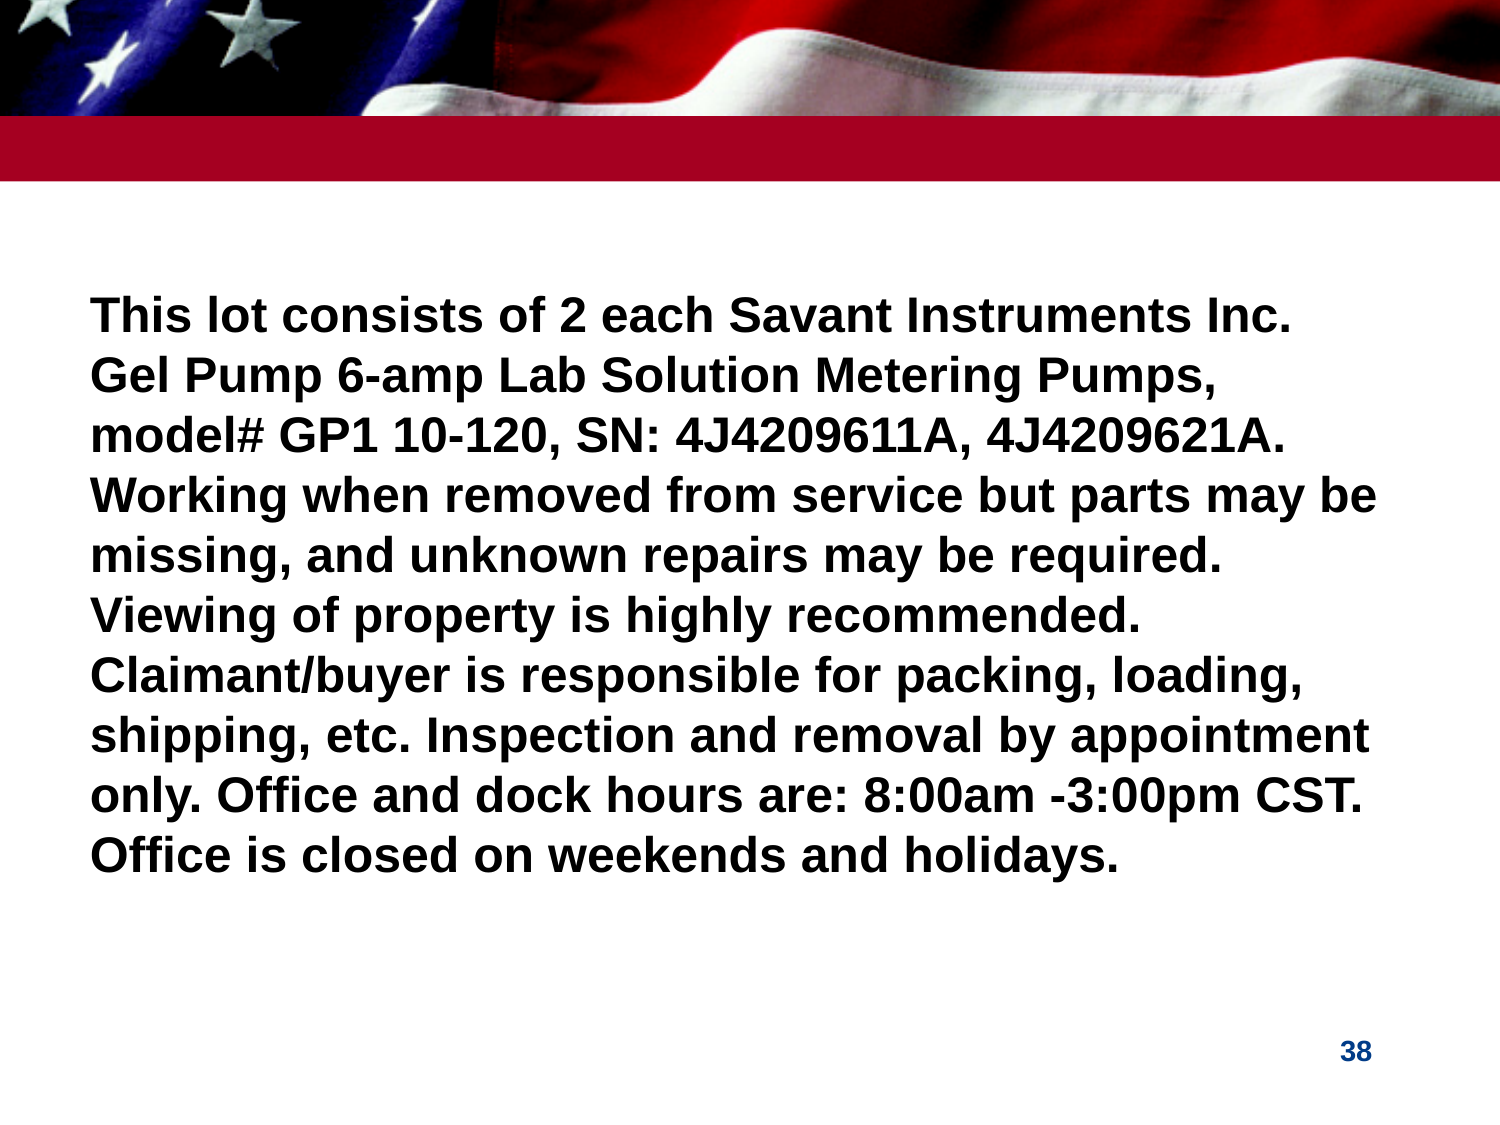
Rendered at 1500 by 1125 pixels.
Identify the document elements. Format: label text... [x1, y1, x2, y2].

text_box This lot consists of 2 each Savant Instruments Inc. Gel Pump 6-amp Lab Solution Metering Pumps, model# GP1 10-120, SN: 4J4209611A, 4J4209621A. Working when removed from service but parts may be missing, and unknown repairs may be required. Viewing of property is highly recommended. Claimant/buyer is responsible for packing, loading, shipping, etc. Inspection and removal by appointment only. Office and dock hours are: 8:00am -3:00pm CST. Office is closed on weekends and holidays. [75, 274, 1400, 890]
slide_number 38 [1074, 1024, 1388, 1101]
picture [0, 0, 1500, 116]
